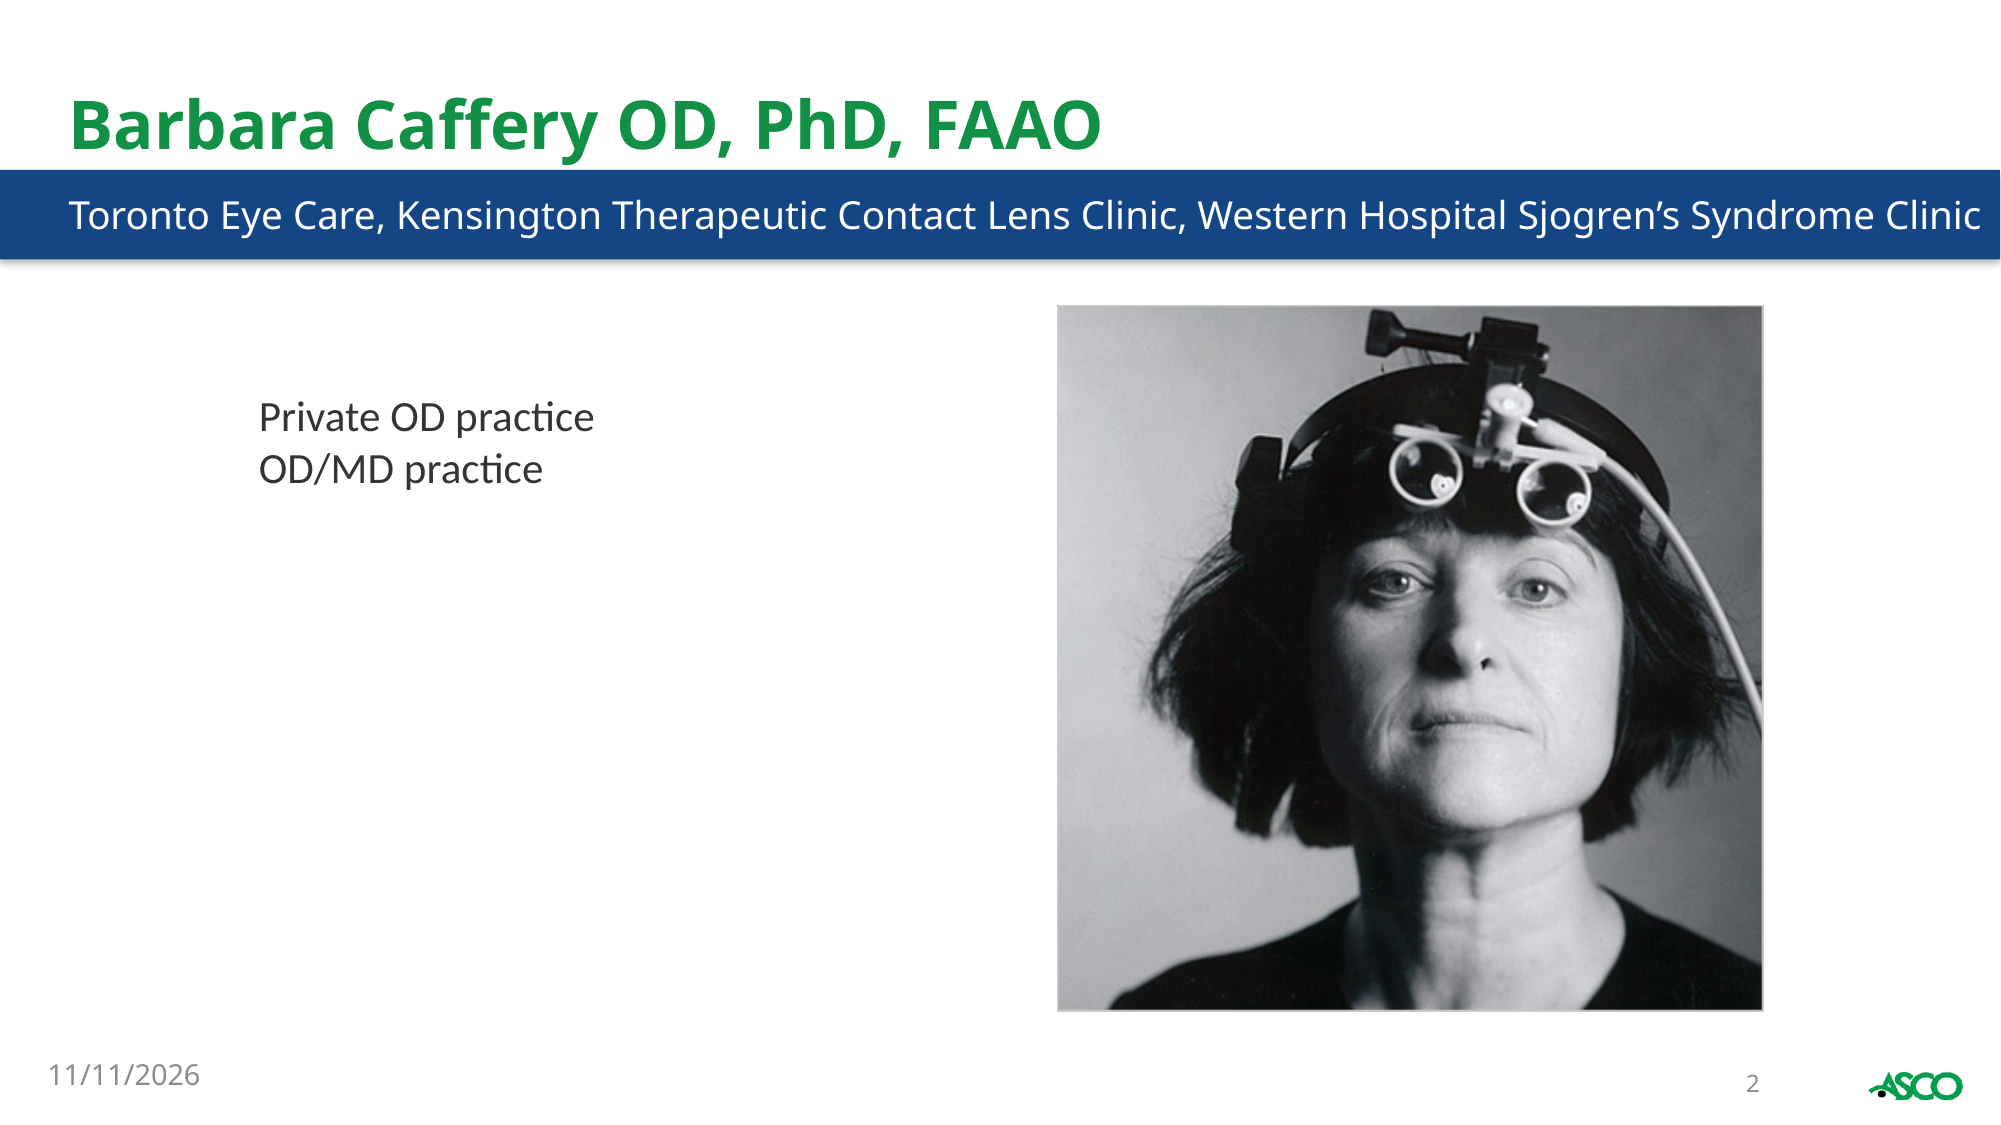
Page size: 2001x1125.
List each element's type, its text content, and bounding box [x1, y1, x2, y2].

text_box Private OD practice OD/MD practice [244, 381, 611, 500]
list Toronto Eye Care, Kensington Therapeutic Contact Lens Clinic, Western Hospital Sjogren’s Syndrome Clinic [53, 169, 2000, 259]
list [1057, 305, 1764, 1012]
title Barbara Caffery OD, PhD, FAAO [53, 0, 1947, 169]
picture [1866, 1070, 1964, 1102]
